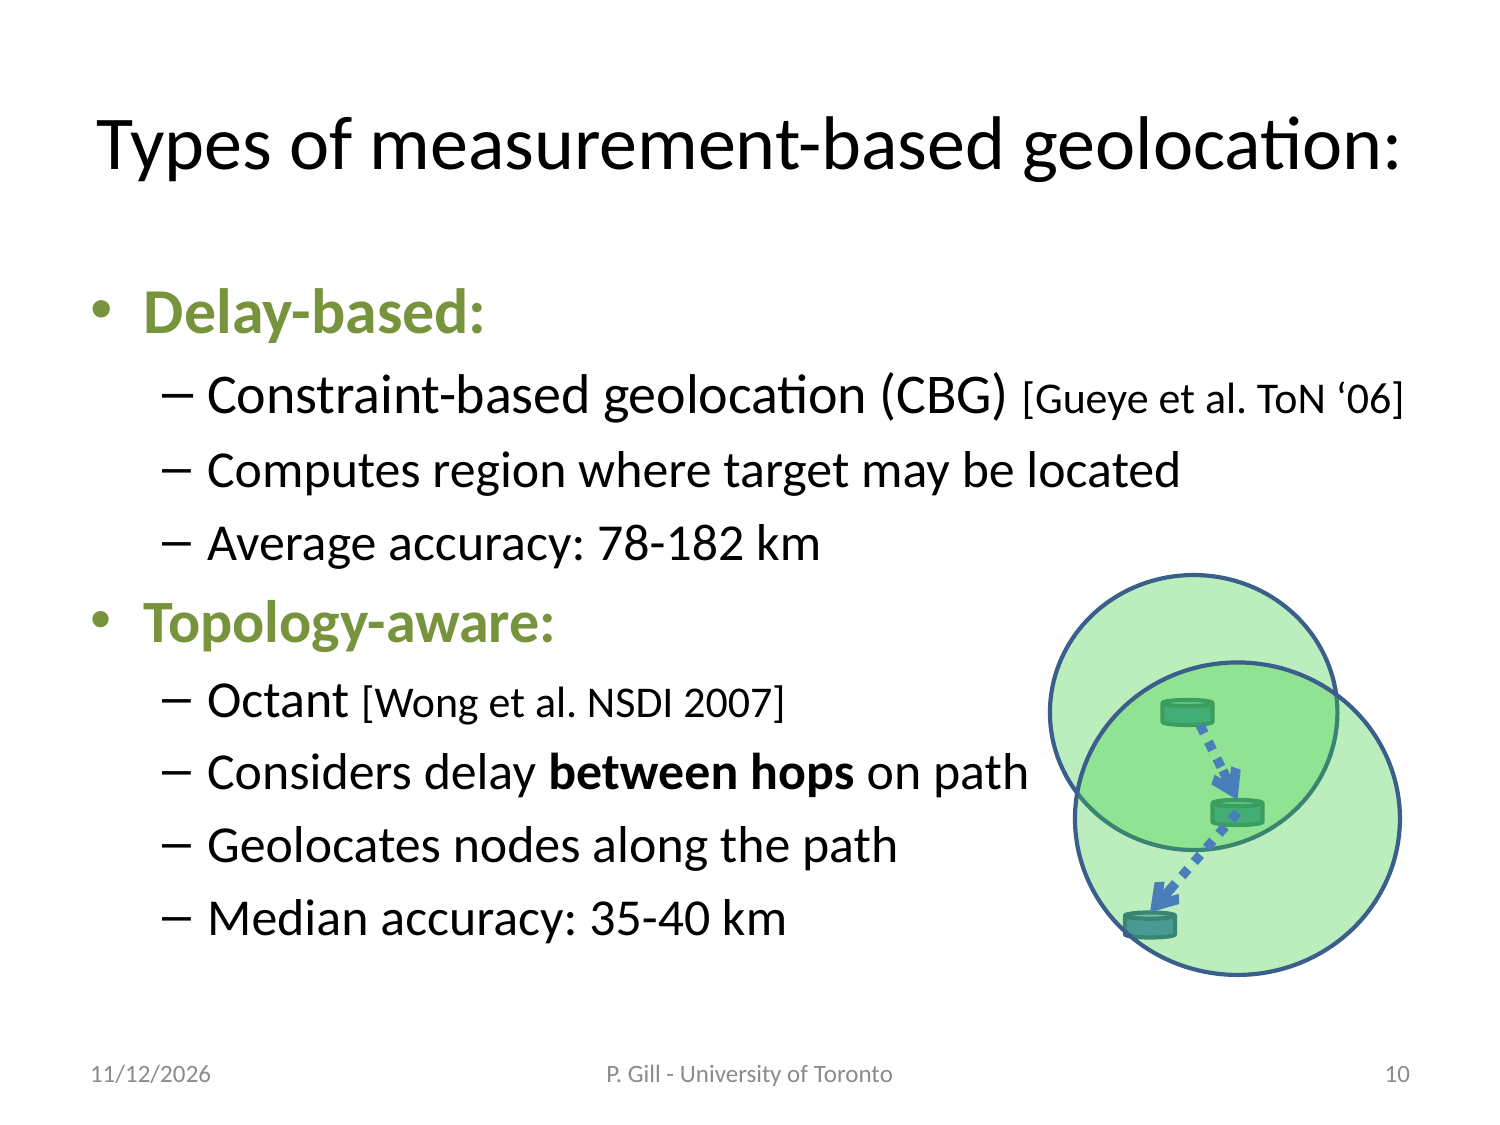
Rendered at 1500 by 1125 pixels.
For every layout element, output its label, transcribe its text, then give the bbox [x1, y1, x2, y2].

title Types of measurement-based geolocation: [75, 45, 1425, 233]
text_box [1180, 743, 1257, 782]
slide_number 10 [1074, 1042, 1425, 1103]
text_box [1047, 572, 1339, 793]
list Delay-based: Constraint-based geolocation (CBG) [Gueye et al. ToN ‘06] Computes region where target may be located Average accuracy: 78-182 km Topology-aware: Octant [Wong et al. NSDI 2007] Considers delay between hops on path Geolocates nodes along the path Median accuracy: 35-40 km [75, 262, 1425, 1013]
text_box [1143, 818, 1244, 907]
footer P. Gill - University of Toronto [512, 1042, 988, 1103]
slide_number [75, 1042, 425, 1103]
text_box [1072, 660, 1403, 978]
